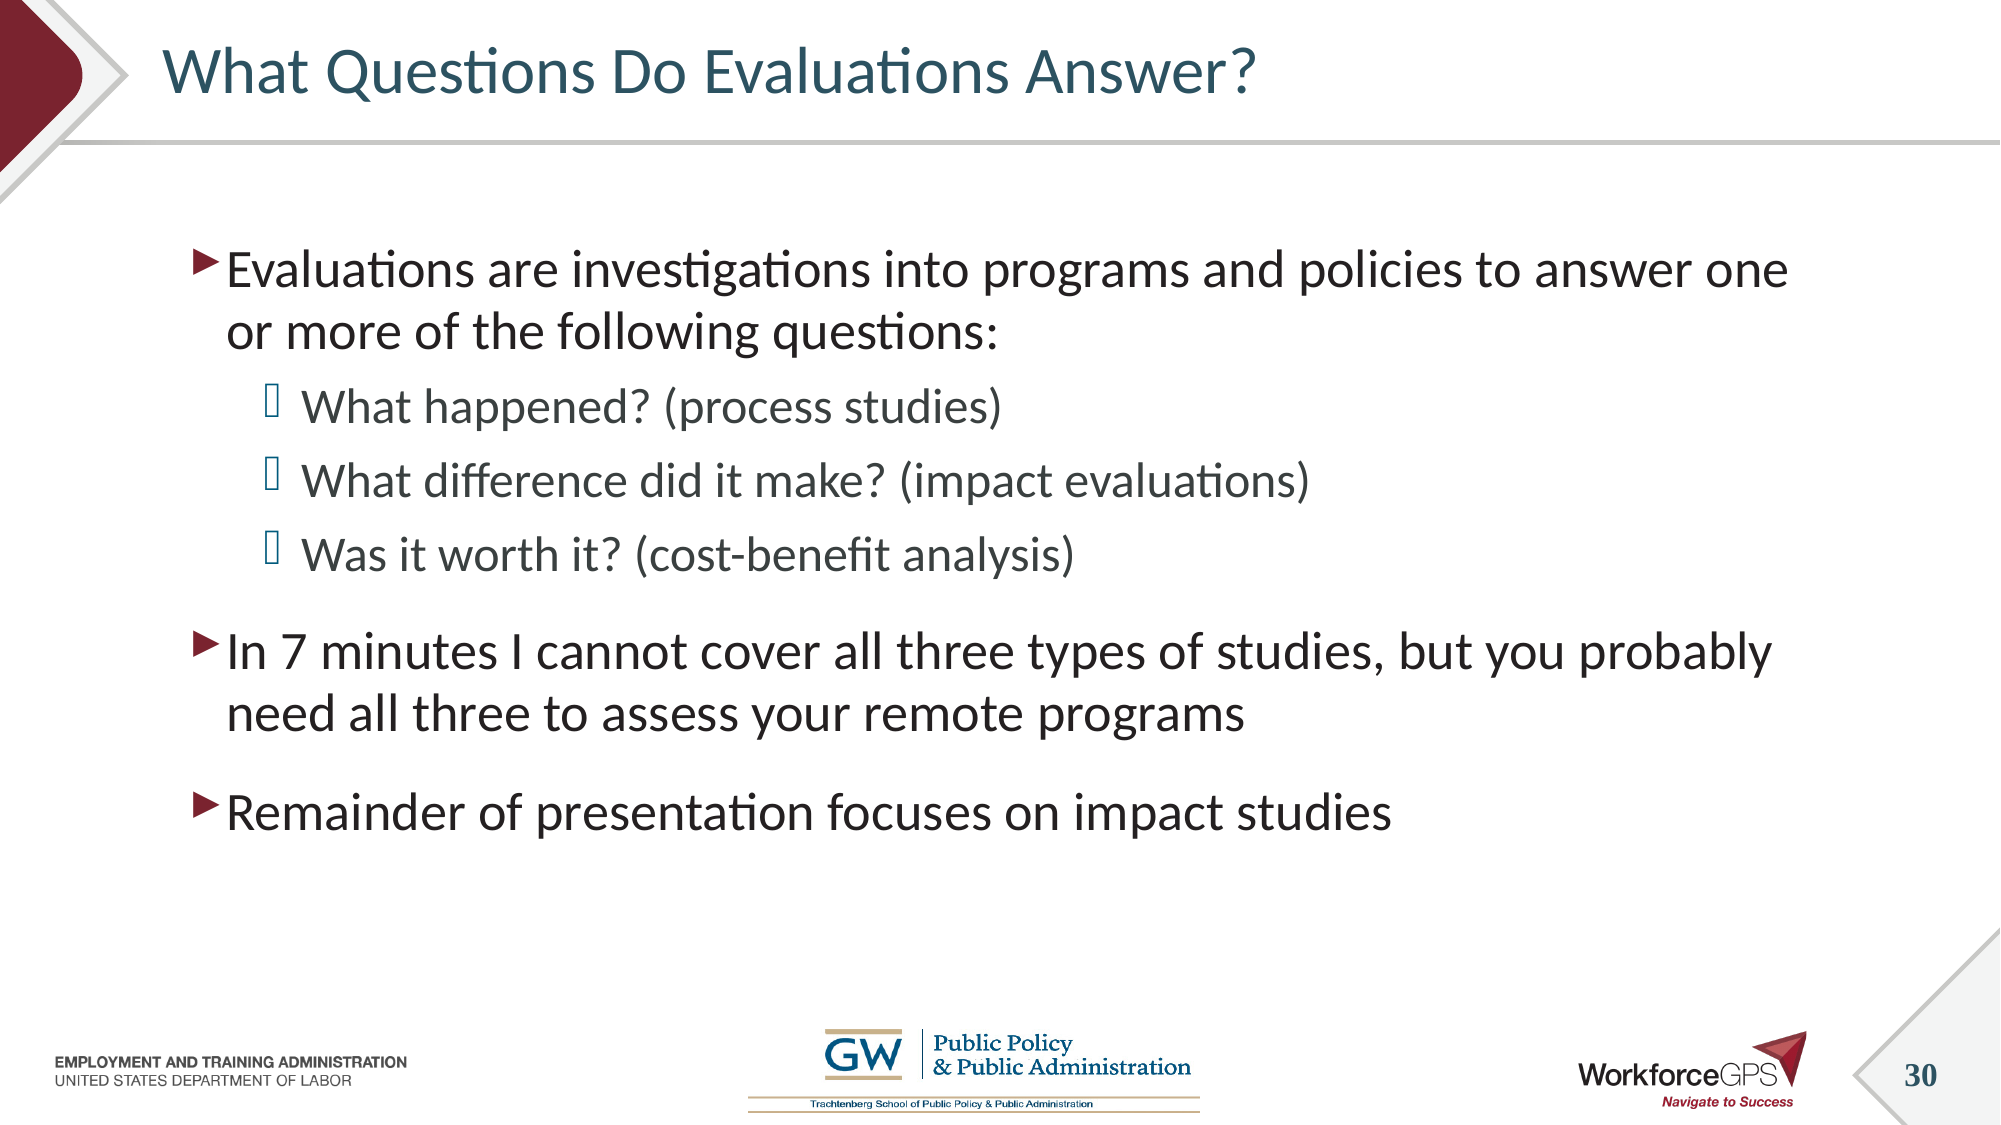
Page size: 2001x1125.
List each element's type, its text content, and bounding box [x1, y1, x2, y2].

picture [747, 1013, 1200, 1114]
slide_number 30 [1867, 1042, 1975, 1103]
list Evaluations are investigations into programs and policies to answer one or more of the following questions: What happened? (process studies) What difference did it make? (impact evaluations) Was it worth it? (cost-benefit analysis) In 7 minutes I cannot cover all three types of studies, but you probably need all three to assess your remote programs Remainder of presentation focuses on impact studies [173, 230, 1822, 961]
title What Questions Do Evaluations Answer? [132, 7, 1950, 137]
